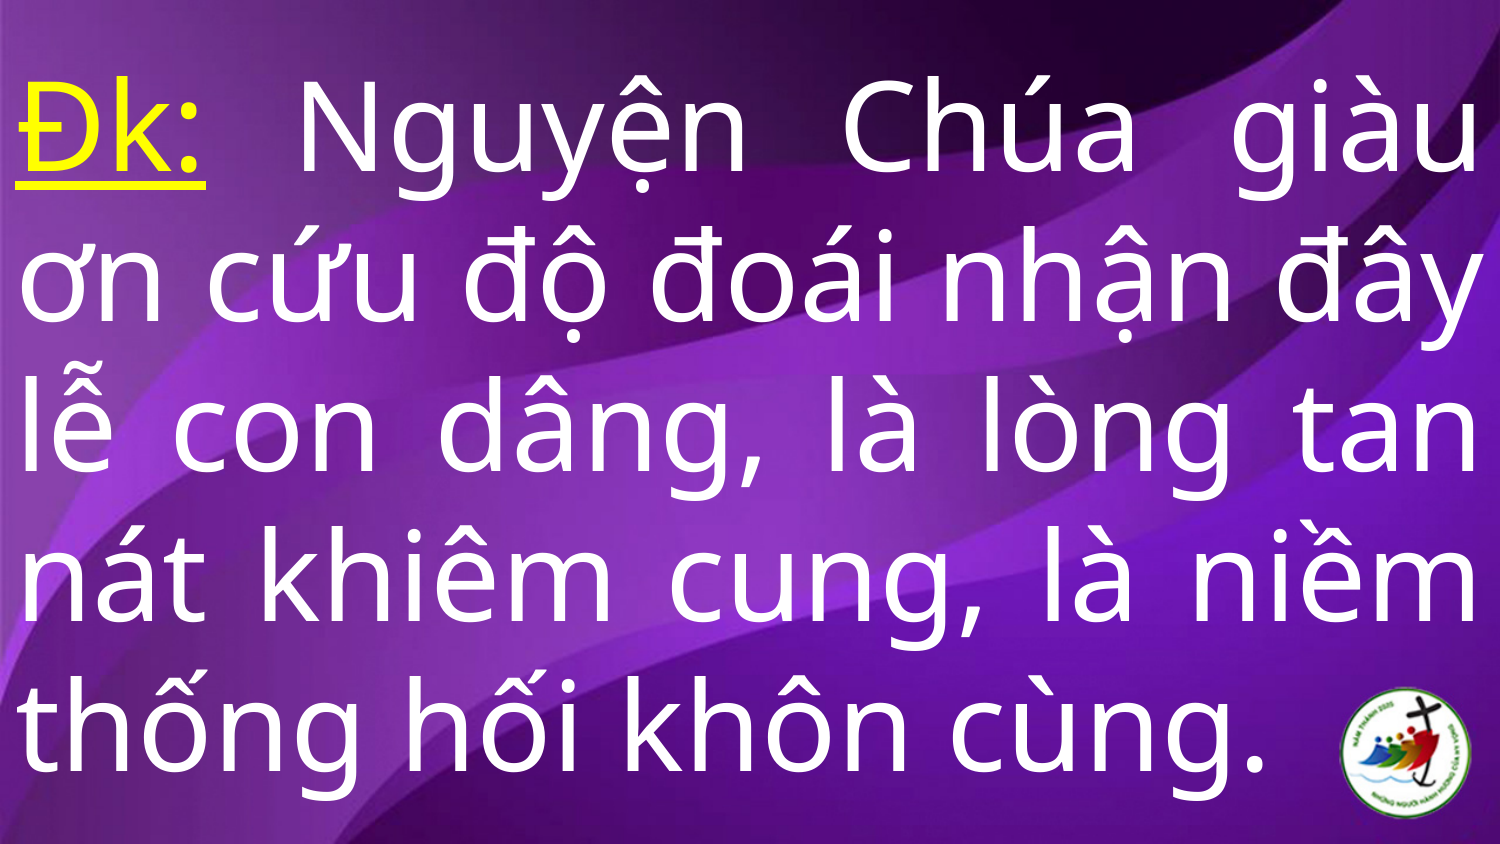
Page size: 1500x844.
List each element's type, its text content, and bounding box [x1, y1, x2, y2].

title Đk: Nguyện Chúa giàu ơn cứu độ đoái nhận đây lễ con dâng, là lòng tan nát khiêm cung, là niềm thống hối khôn cùng. [0, 0, 1500, 844]
